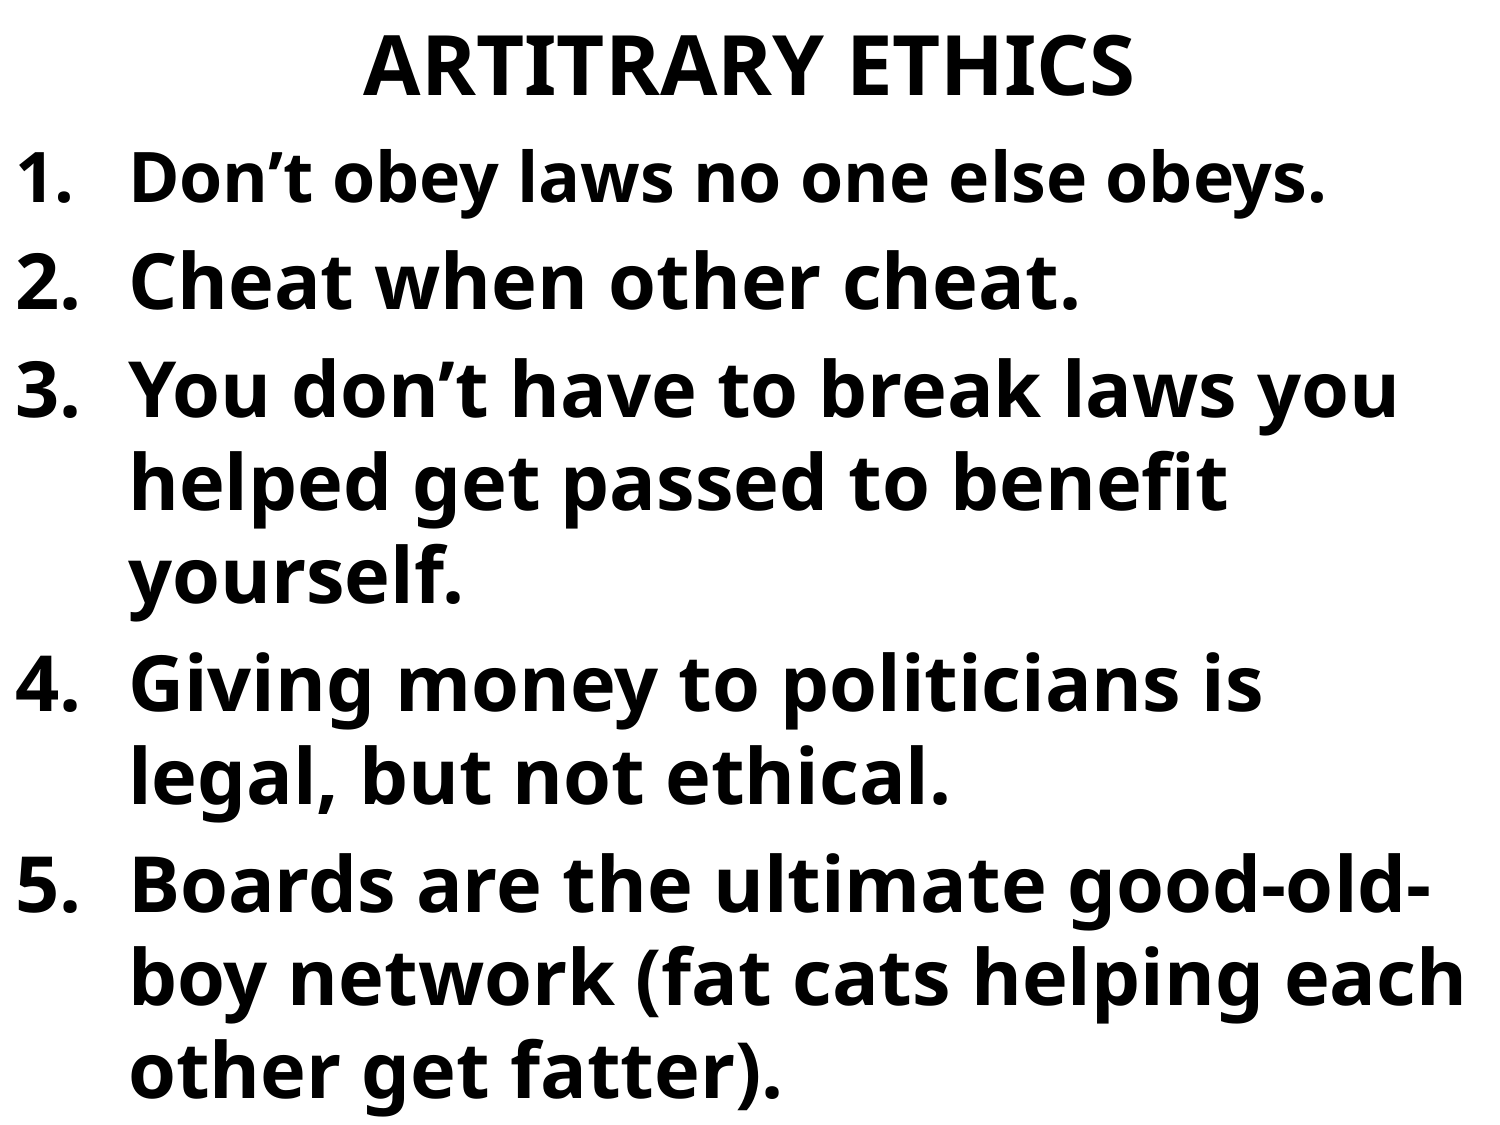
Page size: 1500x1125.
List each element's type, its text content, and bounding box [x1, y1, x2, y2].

list Don’t obey laws no one else obeys. Cheat when other cheat. You don’t have to break laws you helped get passed to benefit yourself. Giving money to politicians is legal, but not ethical. Boards are the ultimate good-old-boy network (fat cats helping each other get fatter). [0, 125, 1500, 1125]
title ARTITRARY ETHICS [0, 0, 1500, 125]
